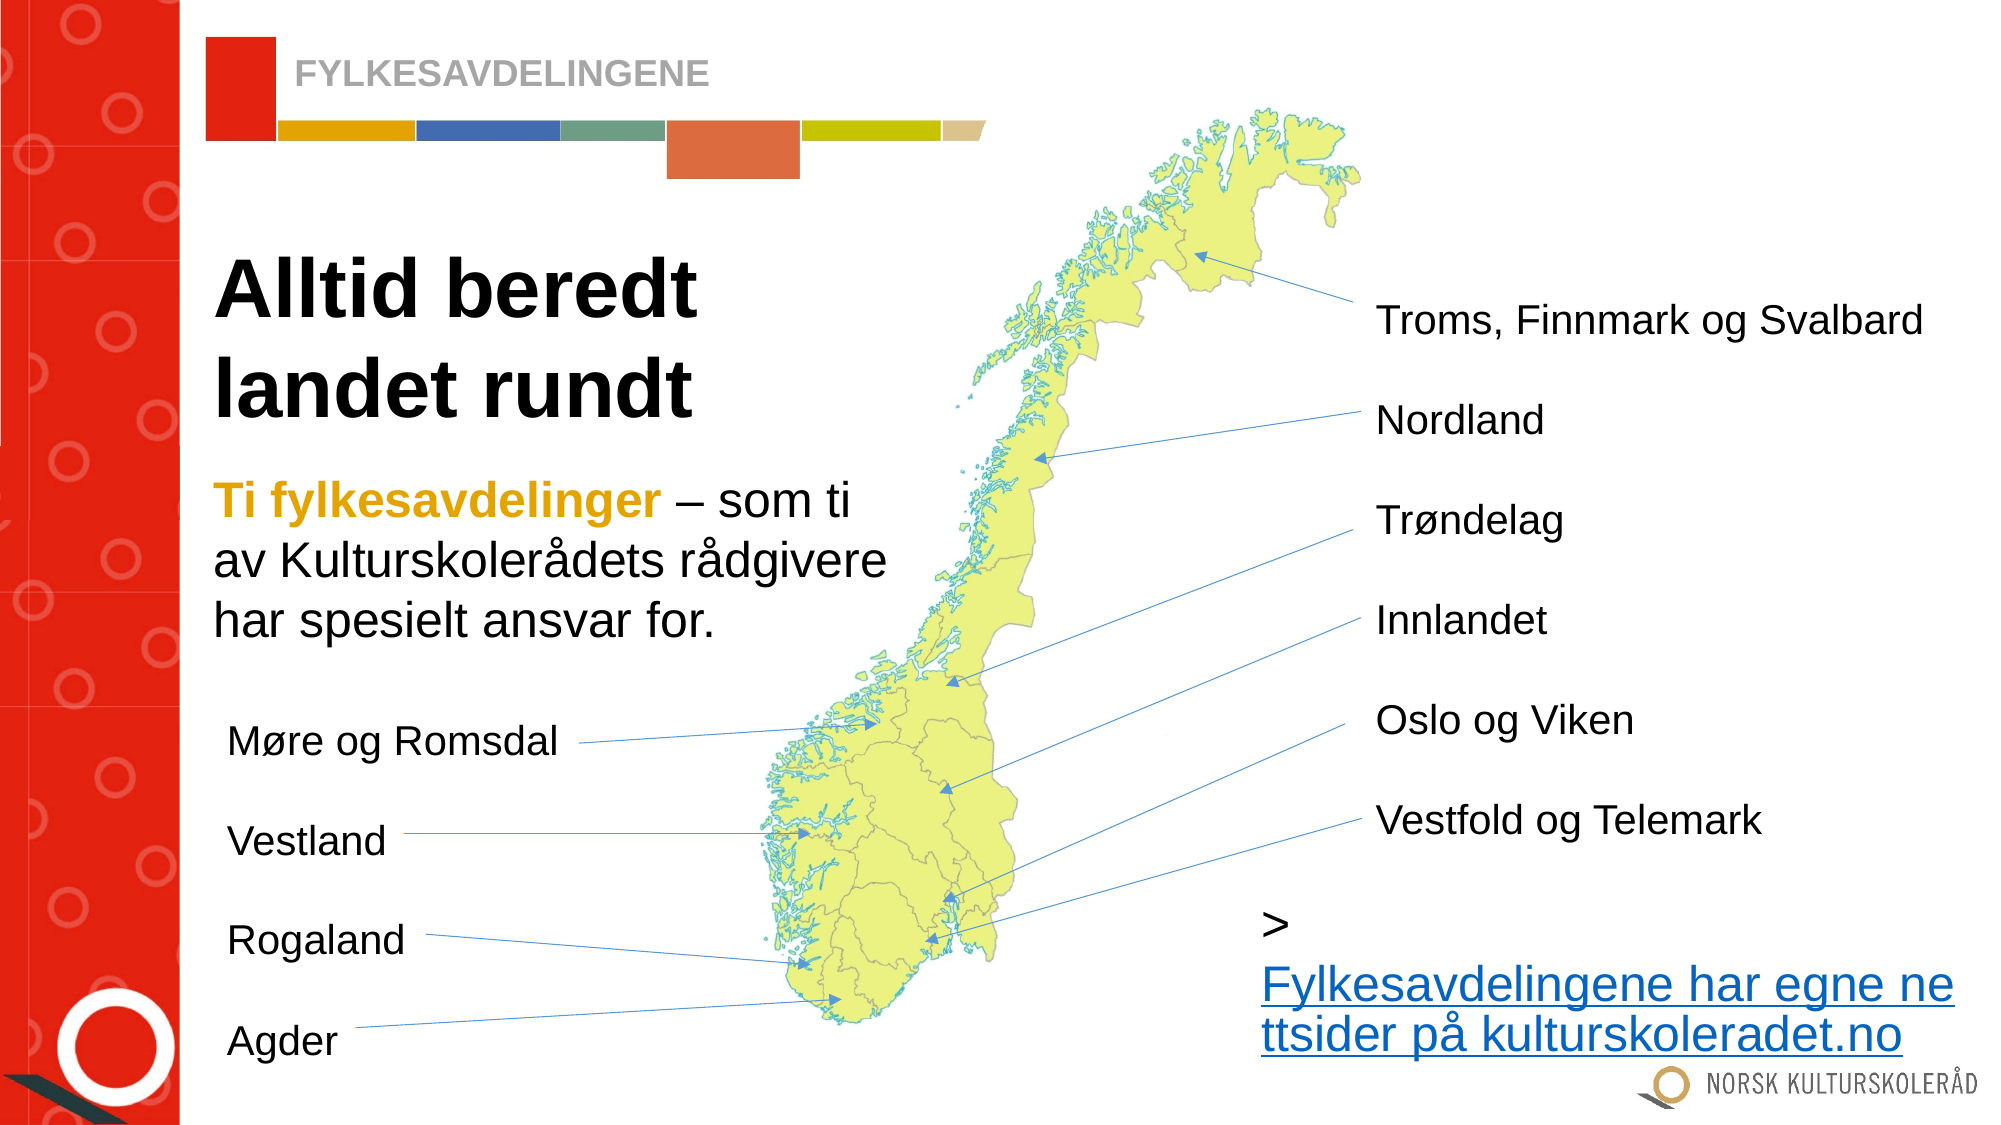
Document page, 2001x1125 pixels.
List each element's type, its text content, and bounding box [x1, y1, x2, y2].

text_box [1033, 411, 1361, 460]
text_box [578, 723, 878, 744]
text_box Alltid beredt landet rundt [198, 226, 830, 442]
text_box > Fylkesavdelingene har egne nettsider på kulturskoleradet.no [1246, 884, 1978, 1020]
text_box Troms, Finnmark og Svalbard Nordland Trøndelag Innlandet Oslo og Viken Vestfold og Telemark [1360, 285, 1989, 951]
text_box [1194, 253, 1353, 302]
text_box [942, 794, 1346, 902]
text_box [945, 529, 1353, 686]
text_box Møre og Romsdal Vestland Rogaland Agder [212, 705, 842, 1121]
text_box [355, 999, 842, 1028]
picture [1636, 1066, 1978, 1110]
picture [0, 0, 1401, 1125]
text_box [925, 818, 1363, 942]
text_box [425, 934, 811, 965]
text_box Ti fylkesavdelinger – som ti av Kulturskolerådets rådgivere har spesielt ansvar for. [198, 459, 830, 655]
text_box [939, 620, 1361, 794]
